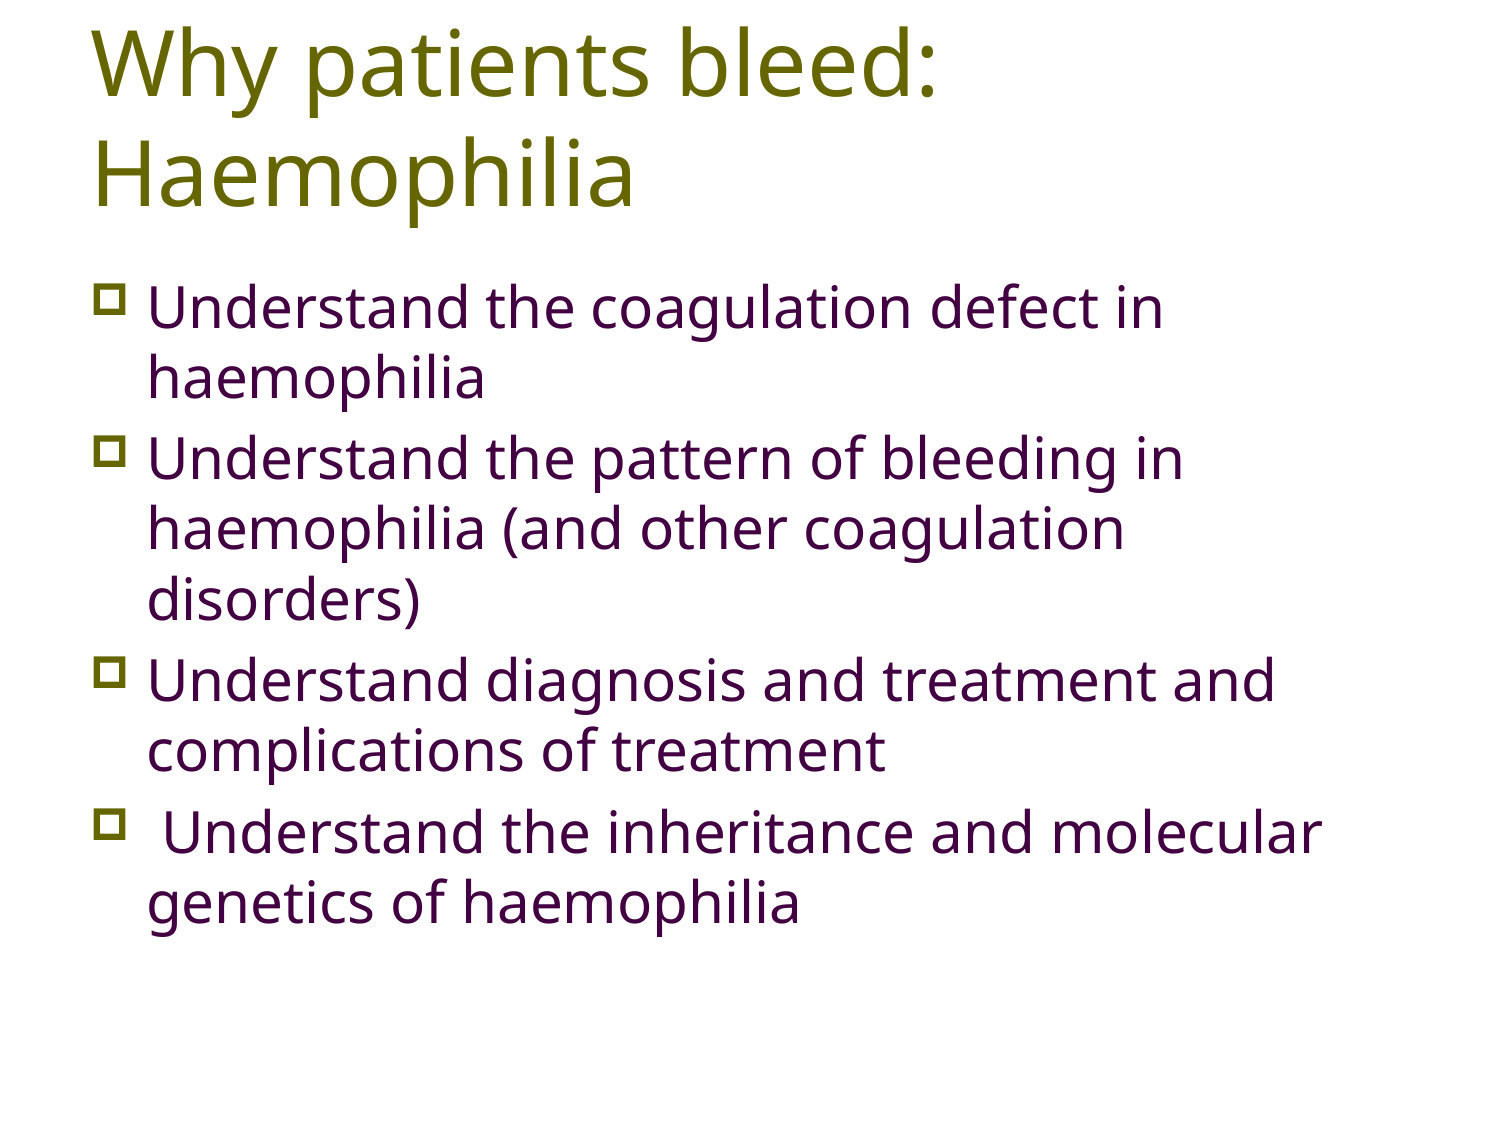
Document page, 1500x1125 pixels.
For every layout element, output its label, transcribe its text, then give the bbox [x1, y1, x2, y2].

list Understand the coagulation defect in haemophilia Understand the pattern of bleeding in haemophilia (and other coagulation disorders) Understand diagnosis and treatment and complications of treatment Understand the inheritance and molecular genetics of haemophilia [74, 262, 1426, 1006]
title Why patients bleed: Haemophilia [74, 45, 1426, 233]
